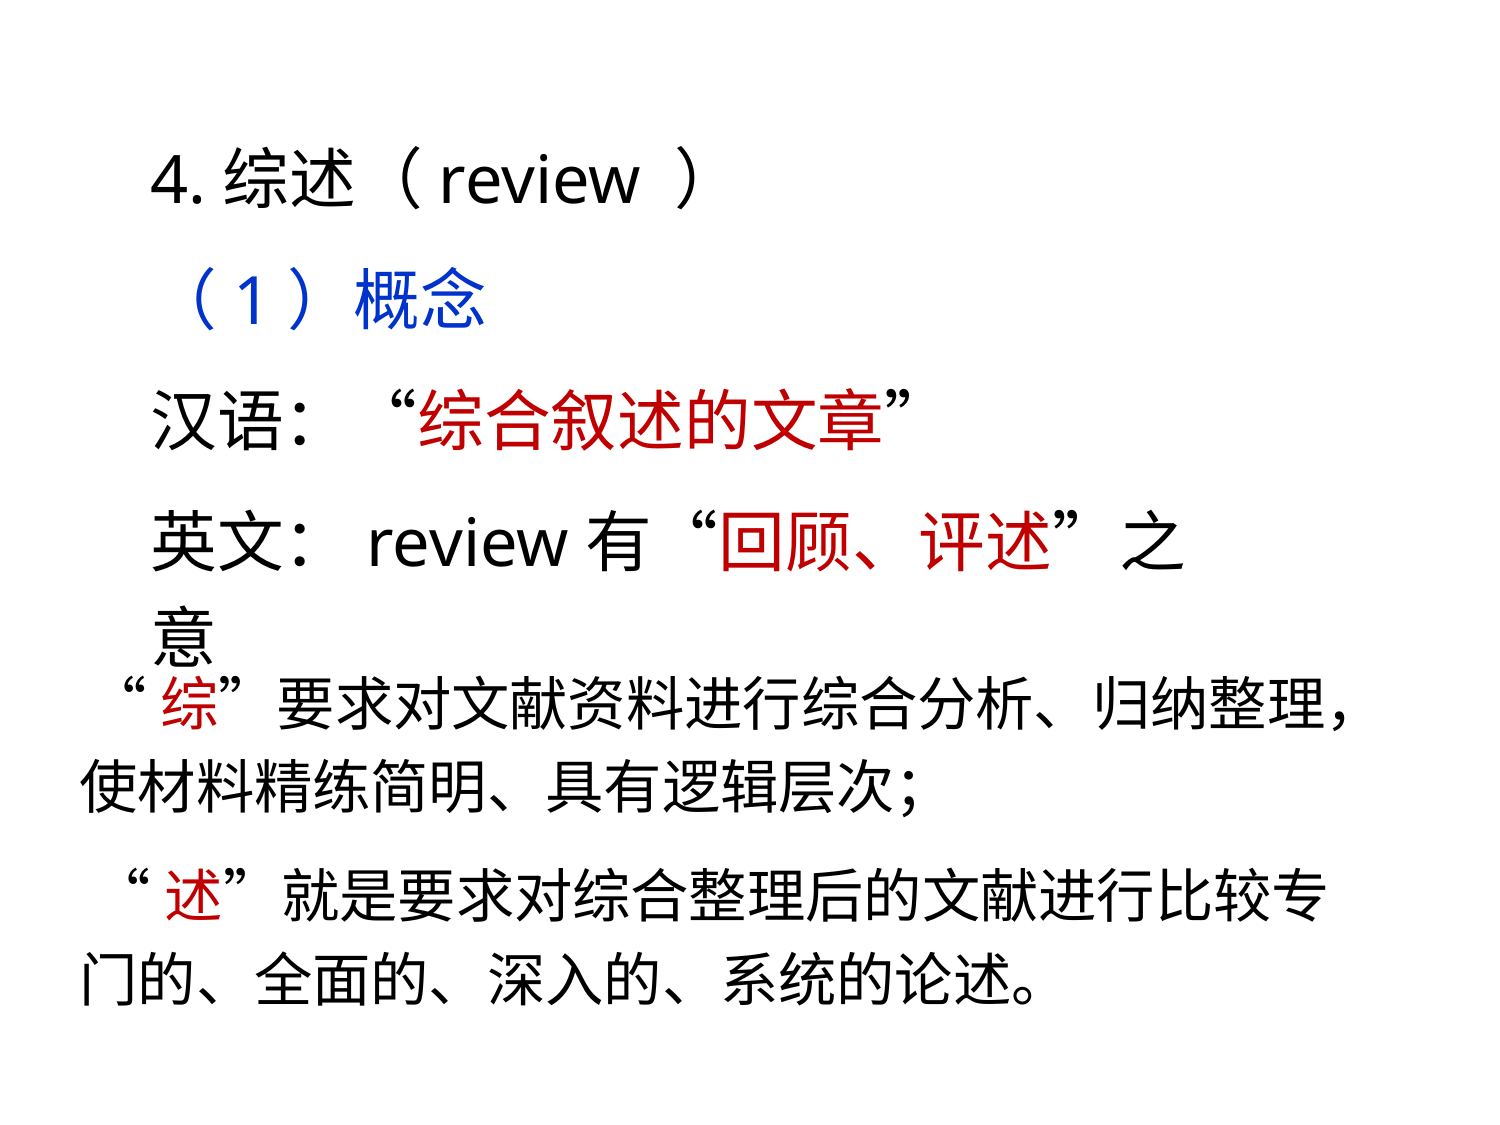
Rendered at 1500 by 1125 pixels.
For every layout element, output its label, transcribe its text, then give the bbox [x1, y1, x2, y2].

text_box “综”要求对文献资料进行综合分析、归纳整理，使材料精练简明、具有逻辑层次； “述”就是要求对综合整理后的文献进行比较专门的、全面的、深入的、系统的论述。 [64, 645, 1403, 1021]
text_box 4.综述（review ） （1）概念 汉语：“综合叙述的文章” 英文：review有“回顾、评述”之意 [135, 113, 1249, 645]
